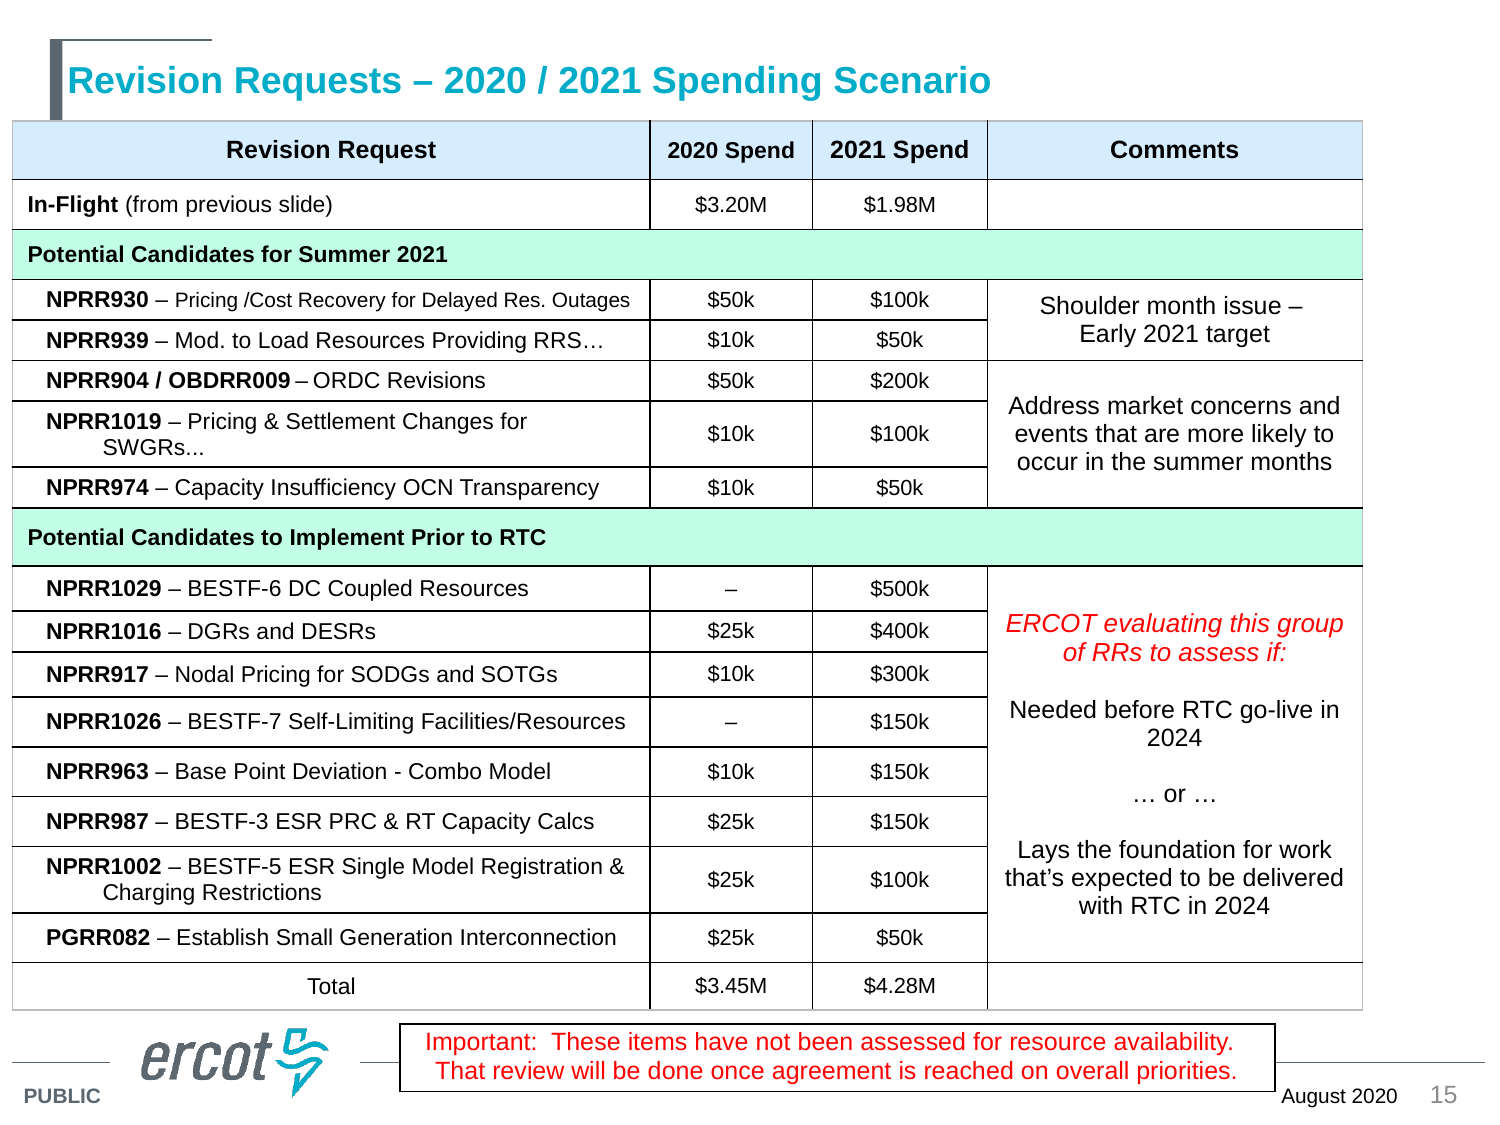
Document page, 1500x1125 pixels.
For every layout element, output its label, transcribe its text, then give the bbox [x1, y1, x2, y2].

table_cell NPRR963 – Base Point Deviation - Combo Model [13, 748, 649, 796]
table_cell NPRR974 – Capacity Insufficiency OCN Transparency [13, 468, 649, 507]
table_cell $100k [813, 847, 987, 912]
text_box Important: These items have not been assessed for resource availability. That review will be done once agreement is reached on overall priorities. [399, 1024, 1275, 1092]
table_cell Address market concerns and events that are more likely to occur in the summer months [988, 361, 1362, 507]
table_cell $1.98M [813, 180, 987, 229]
table_cell PGRR082 – Establish Small Generation Interconnection [13, 914, 649, 962]
table_cell $25k [651, 797, 812, 846]
table_cell $25k [651, 914, 812, 962]
table_cell $150k [813, 797, 987, 846]
table_cell NPRR917 – Nodal Pricing for SODGs and SOTGs [13, 653, 649, 696]
table_cell In-Flight (from previous slide) [13, 180, 649, 229]
table_cell NPRR1016 – DGRs and DESRs [13, 612, 649, 651]
table_cell $10k [651, 402, 812, 466]
table_cell $500k [813, 567, 987, 610]
table_header Comments [988, 122, 1362, 179]
table_cell $50k [651, 280, 812, 319]
table_cell Total [13, 963, 649, 1009]
picture [137, 1024, 332, 1100]
table_cell $10k [651, 653, 812, 696]
table_cell $10k [651, 321, 812, 360]
table_cell Potential Candidates to Implement Prior to RTC [13, 509, 1362, 565]
table_cell – [651, 698, 812, 746]
table_cell $50k [813, 468, 987, 507]
table_cell $25k [651, 612, 812, 651]
table_cell [988, 180, 1362, 229]
table_cell NPRR939 – Mod. to Load Resources Providing RRS… [13, 321, 649, 360]
table_cell NPRR904 / OBDRR009 – ORDC Revisions [13, 361, 649, 400]
table_cell $200k [813, 361, 987, 400]
table_cell $10k [651, 468, 812, 507]
table_cell Shoulder month issue – Early 2021 target [988, 280, 1362, 360]
table_cell NPRR987 – BESTF-3 ESR PRC & RT Capacity Calcs [13, 797, 649, 846]
table_cell $300k [813, 653, 987, 696]
title Revision Requests – 2020 / 2021 Spending Scenario [52, 48, 1150, 120]
table_header Revision Request [13, 122, 649, 179]
table_cell $400k [813, 612, 987, 651]
table_cell $3.20M [651, 180, 812, 229]
table_cell NPRR1019 – Pricing & Settlement Changes for SWGRs... [13, 402, 649, 466]
slide_number 15 [1412, 1076, 1475, 1112]
table_cell NPRR930 – Pricing /Cost Recovery for Delayed Res. Outages [13, 280, 649, 319]
table_cell $25k [651, 847, 812, 912]
table_cell [988, 963, 1362, 1009]
table_cell NPRR1029 – BESTF-6 DC Coupled Resources [13, 567, 649, 610]
table_cell $100k [813, 402, 987, 466]
table_cell $10k [651, 748, 812, 796]
table_header 2021 Spend [813, 122, 987, 179]
table_header 2020 Spend [651, 122, 812, 179]
table_cell ERCOT evaluating this group of RRs to assess if: Needed before RTC go-live in 2024 … or … Lays the foundation for work that’s expected to be delivered with RTC in 2024 [988, 567, 1362, 962]
table_cell Potential Candidates for Summer 2021 [13, 230, 1362, 279]
table_cell $50k [651, 361, 812, 400]
table_cell $3.45M [651, 963, 812, 1009]
table_cell $50k [813, 321, 987, 360]
table_cell $50k [813, 914, 987, 962]
table_cell $150k [813, 698, 987, 746]
table_cell NPRR1026 – BESTF-7 Self-Limiting Facilities/Resources [13, 698, 649, 746]
table_cell – [651, 567, 812, 610]
table_cell $100k [813, 280, 987, 319]
table_cell $150k [813, 748, 987, 796]
table_cell $4.28M [813, 963, 987, 1009]
table_cell NPRR1002 – BESTF-5 ESR Single Model Registration & Charging Restrictions [13, 847, 649, 912]
